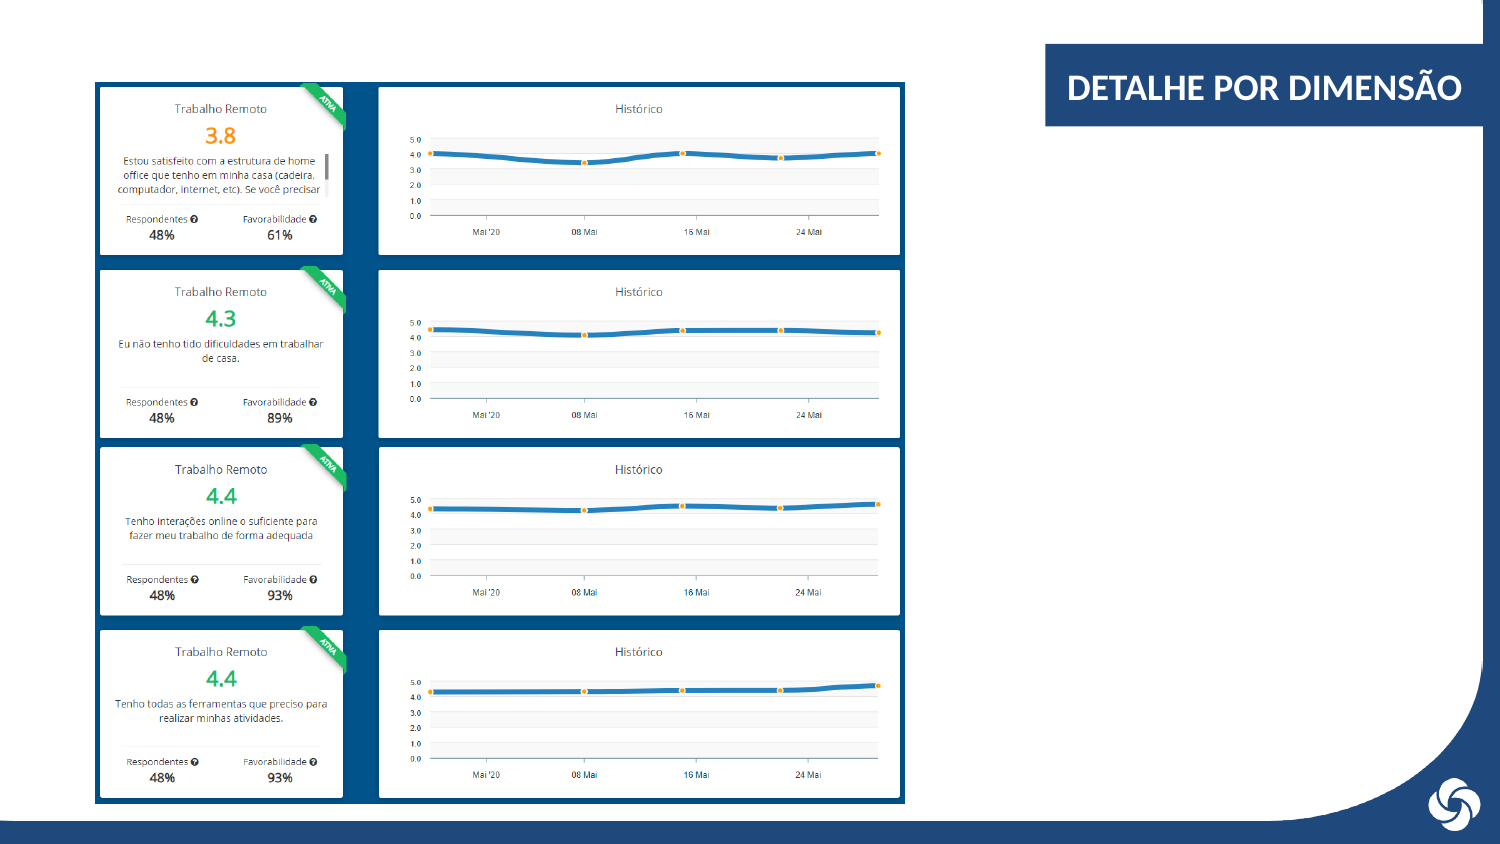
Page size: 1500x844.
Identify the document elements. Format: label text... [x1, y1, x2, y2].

text_box DETALHE POR DIMENSÃO [1043, 42, 1486, 129]
picture [0, 0, 1483, 831]
